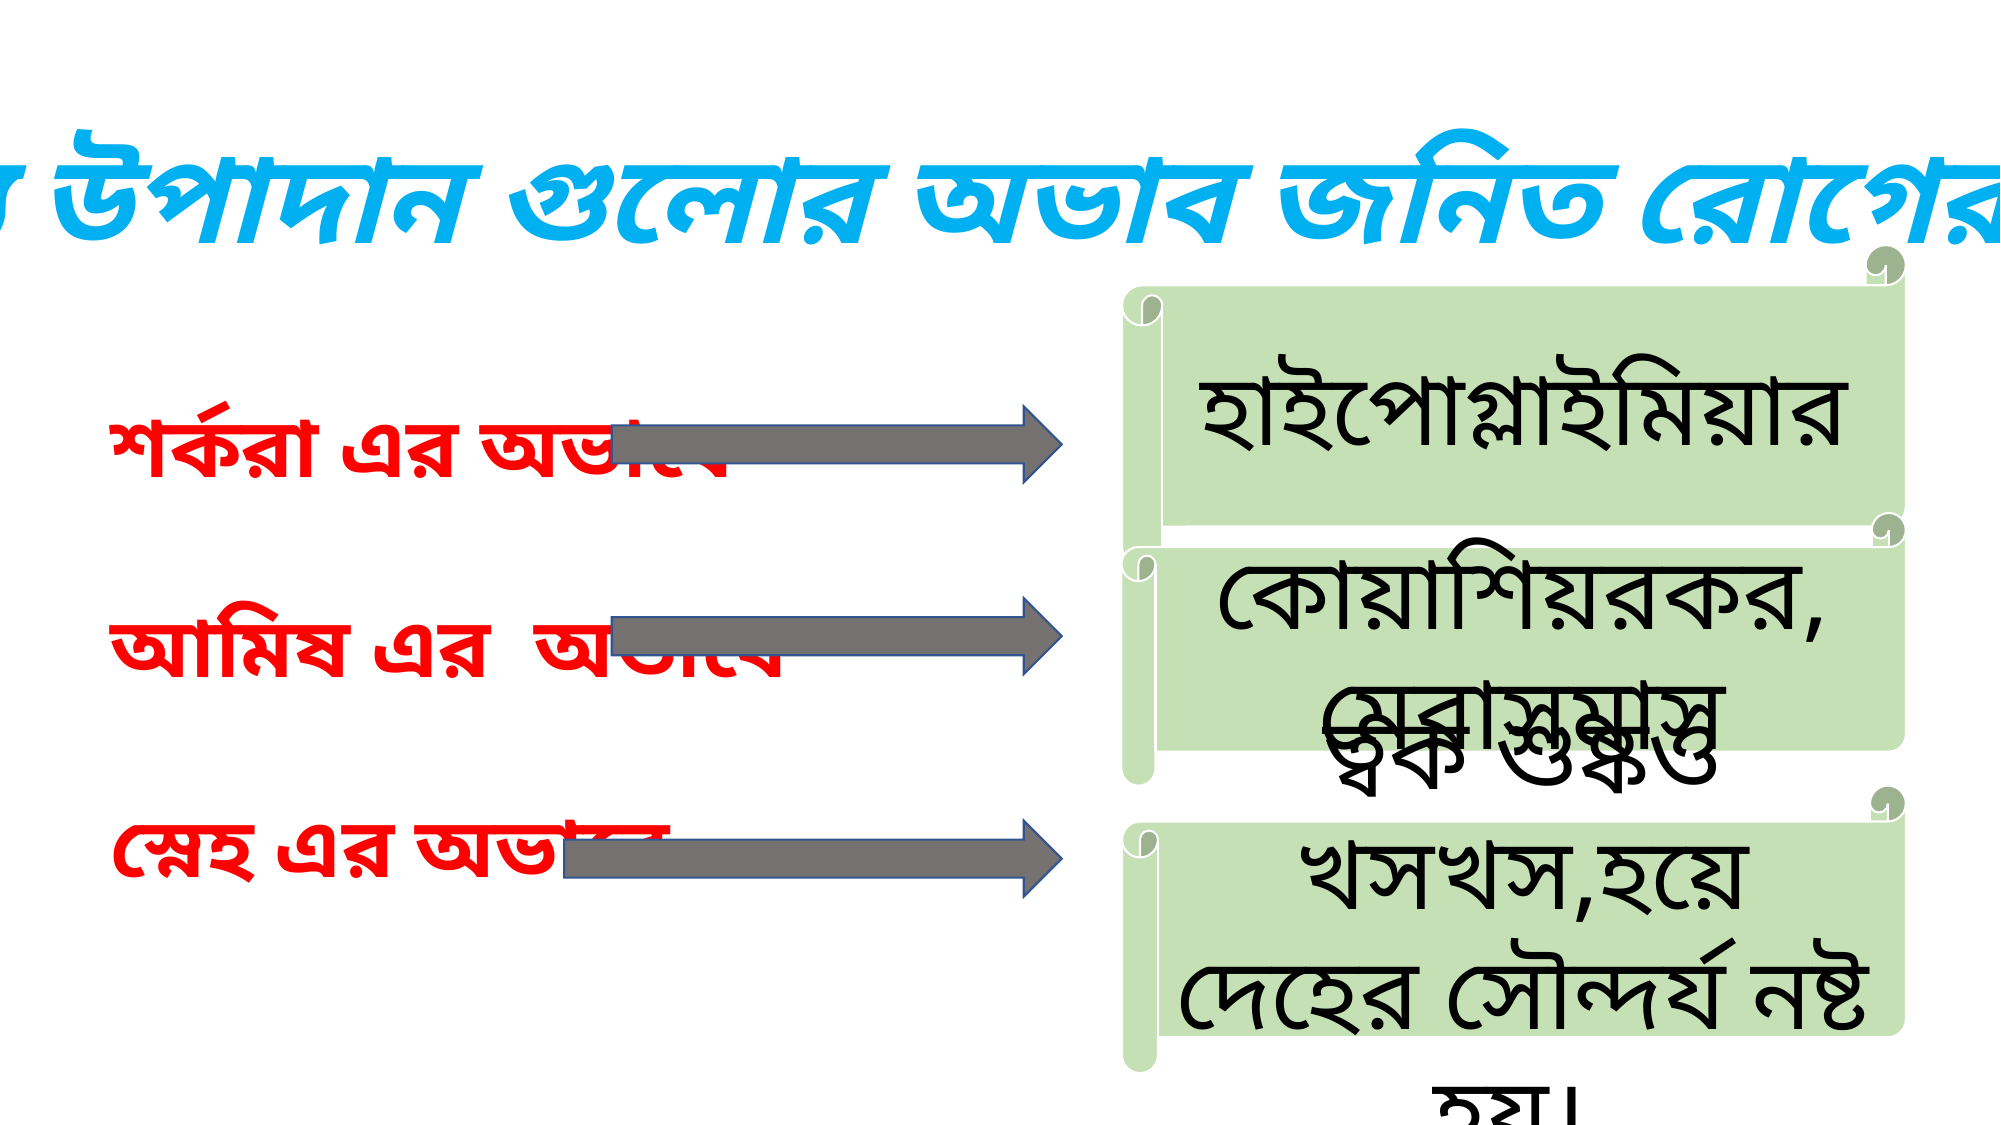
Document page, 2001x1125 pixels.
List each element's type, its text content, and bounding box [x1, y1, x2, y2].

text_box হাইপোগ্লাইমিয়ার [1120, 244, 1907, 554]
text_box শর্করা এর অভাবে আমিষ এর অভাবে স্নেহ এর অভাবে [95, 386, 1846, 1102]
text_box ত্বক শুষ্কও খসখস,হয়ে দেহের সৌন্দর্য নষ্ট হয়। [1120, 784, 1907, 1075]
text_box [610, 595, 1064, 677]
text_box [610, 403, 1064, 485]
text_box কোয়াশিয়রকর, মেরাসমাস [1120, 511, 1907, 787]
text_box খাদ্য উপাদান গুলোর অভাব জনিত রোগের নাম [0, 111, 2000, 277]
text_box [563, 818, 1064, 900]
